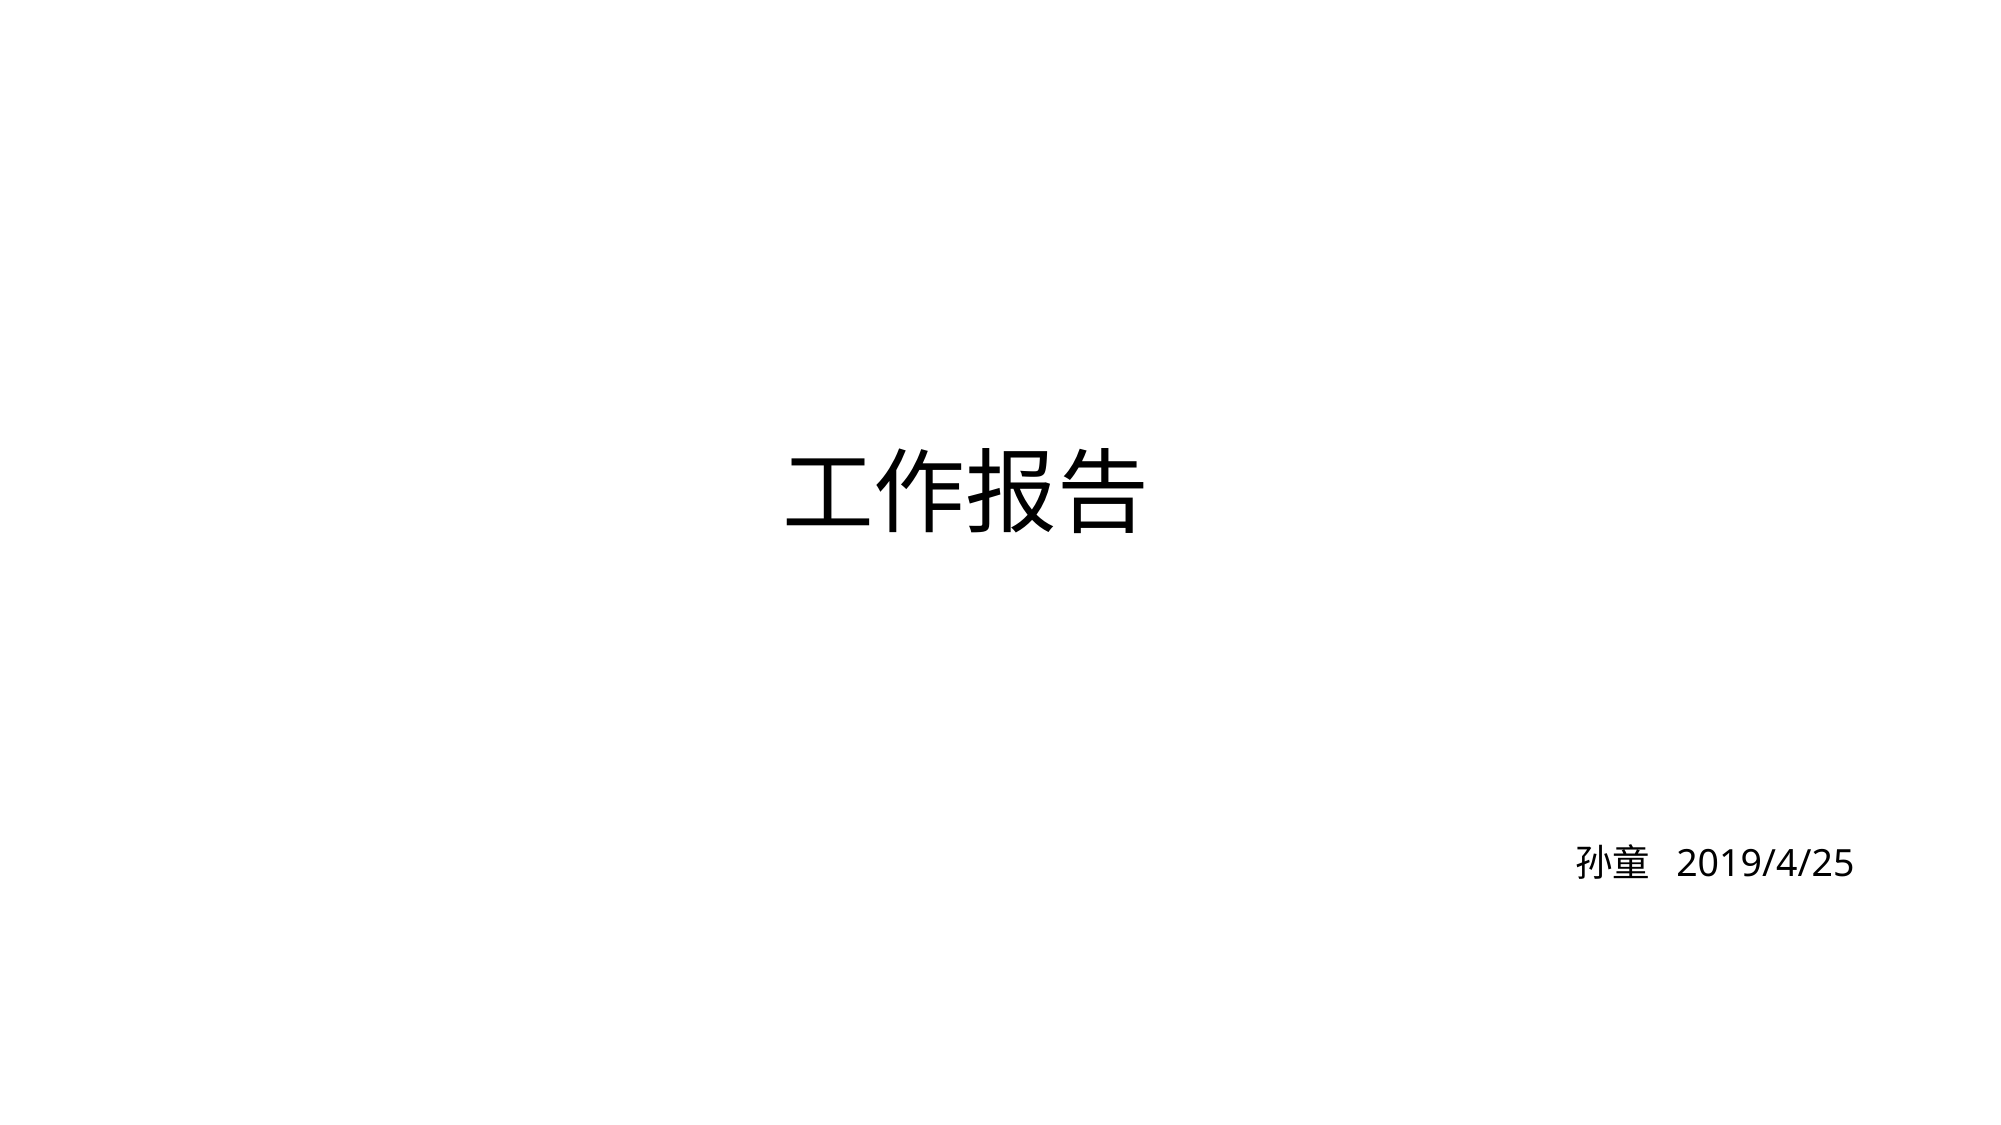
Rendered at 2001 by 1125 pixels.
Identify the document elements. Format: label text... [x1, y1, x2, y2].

list 工作报告 [103, 438, 1829, 563]
text_box 孙童 2019/4/25 [1560, 831, 1870, 891]
